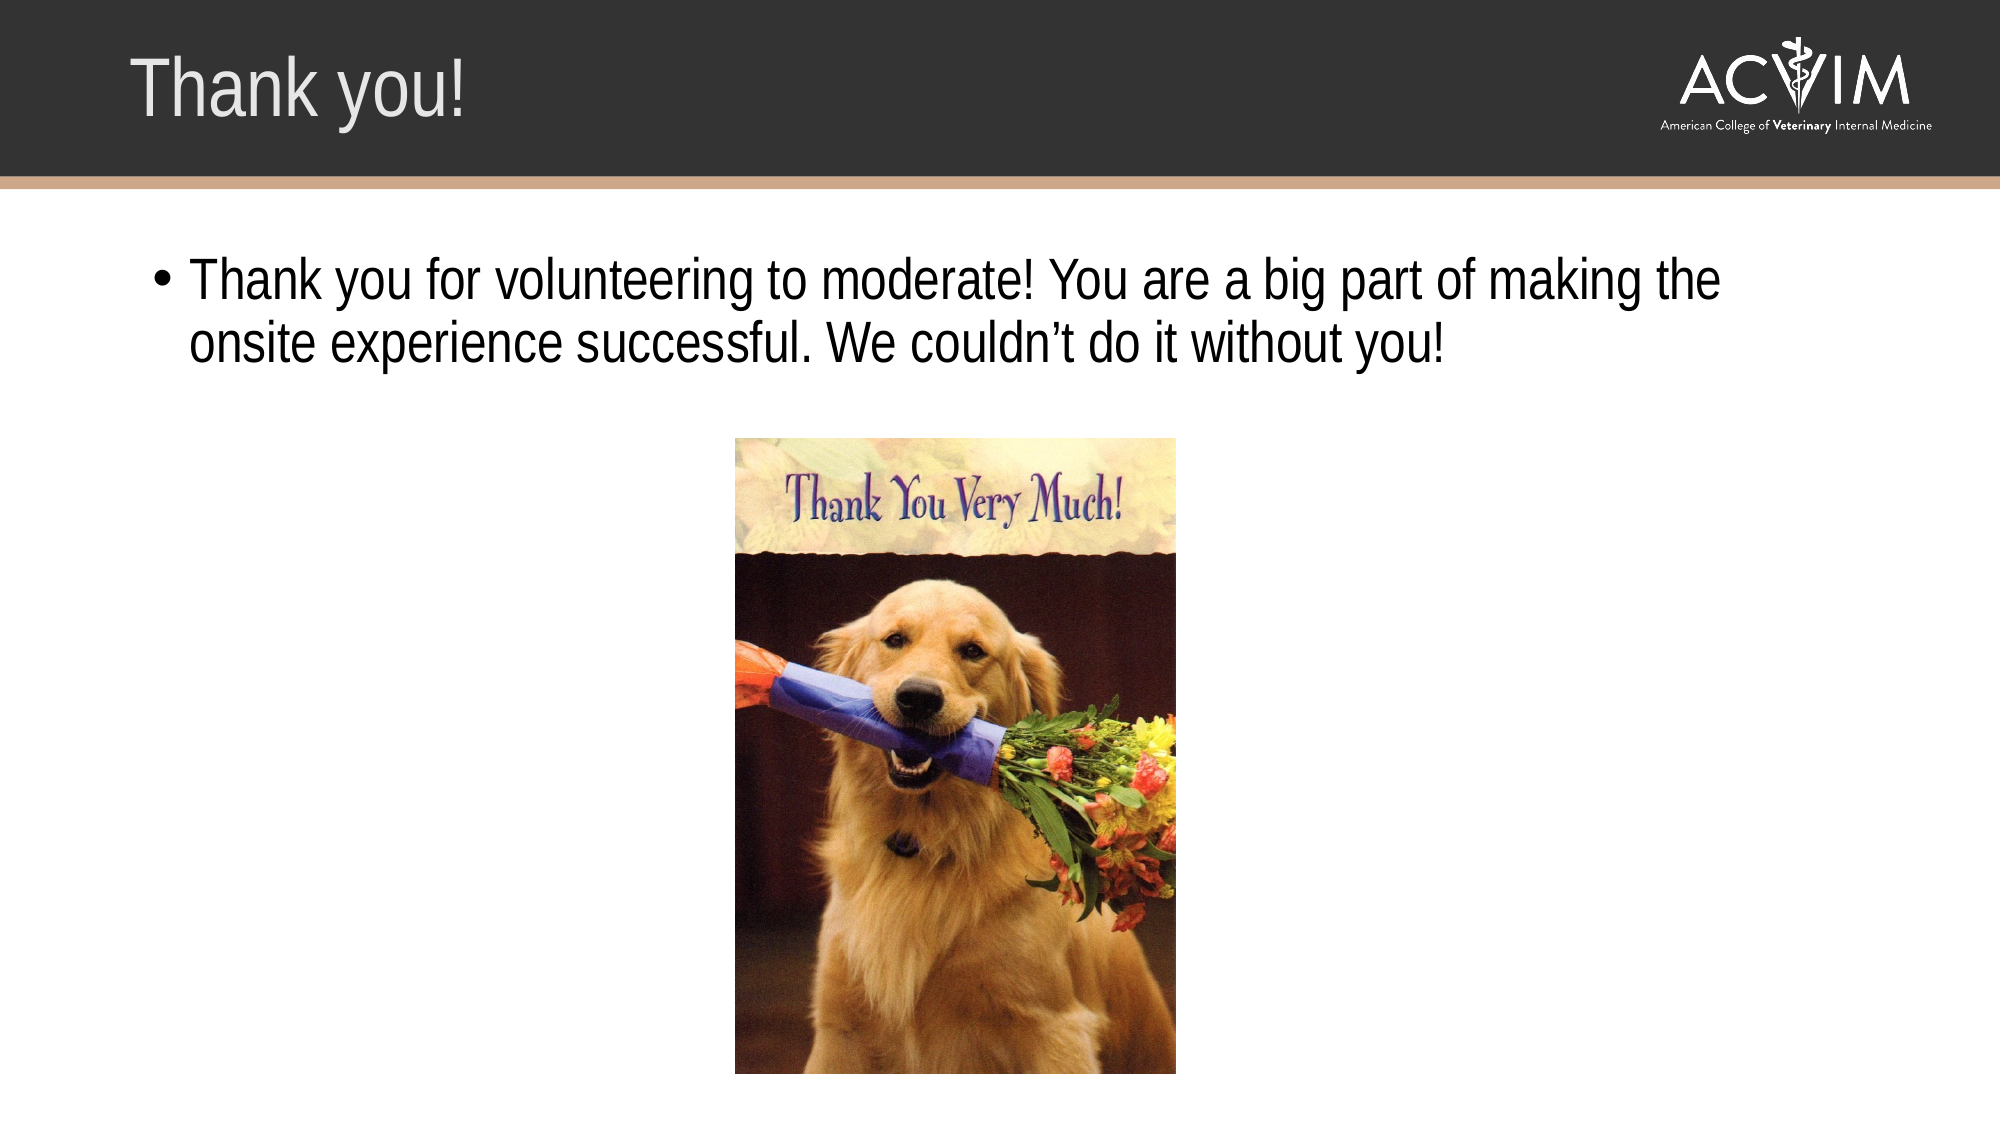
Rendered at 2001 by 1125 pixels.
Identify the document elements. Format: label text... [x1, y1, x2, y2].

list Thank you for volunteering to moderate! You are a big part of making the onsite experience successful. We couldn’t do it without you! [137, 241, 1863, 1014]
picture [1660, 37, 1932, 134]
list Thank you! [114, 36, 1570, 161]
picture [735, 438, 1176, 1074]
